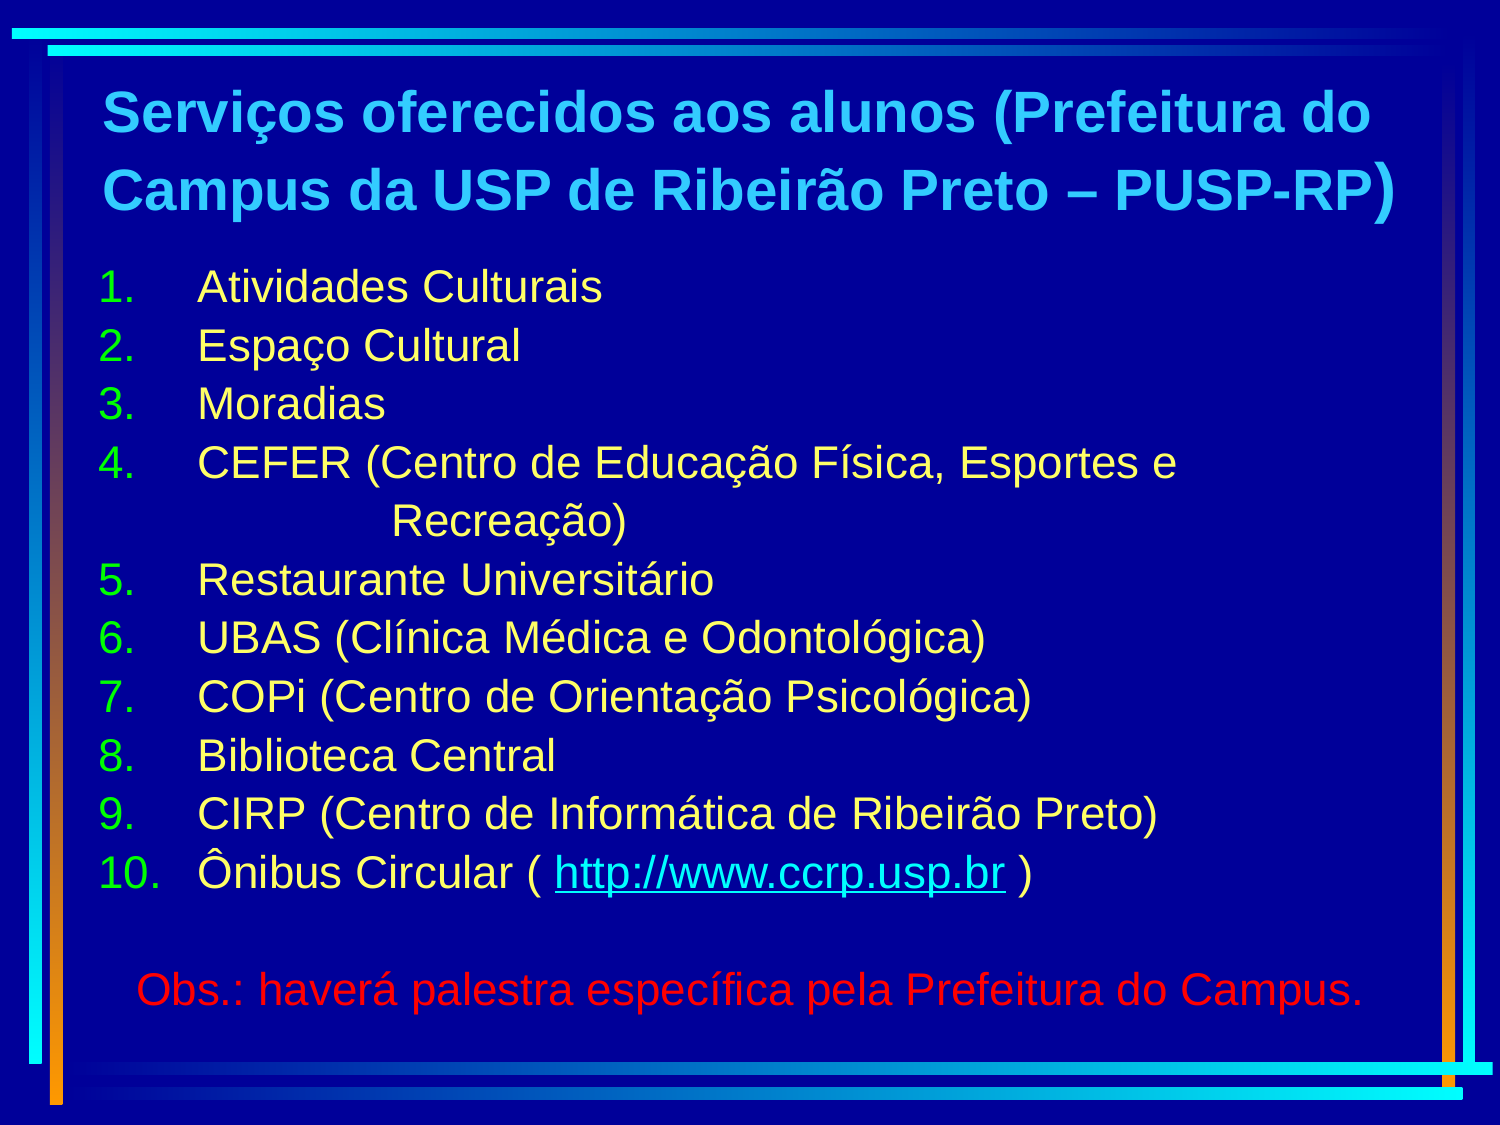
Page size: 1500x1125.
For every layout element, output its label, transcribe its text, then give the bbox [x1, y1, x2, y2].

picture [814, 1062, 818, 1075]
picture [393, 29, 398, 39]
text_box Serviços oferecidos aos alunos (Prefeitura do Campus da USP de Ribeirão Preto – PUSP-RP) [88, 66, 1424, 232]
list Atividades Culturais Espaço Cultural Moradias CEFER (Centro de Educação Física, Esportes e Recreação) Restaurante Universitário UBAS (Clínica Médica e Odontológica) COPi (Centro de Orientação Psicológica) Biblioteca Central CIRP (Centro de Informática de Ribeirão Preto) Ônibus Circular ( http://www.ccrp.usp.br ) Obs.: haverá palestra específica pela Prefeitura do Campus. [83, 255, 1418, 1047]
picture [798, 1087, 803, 1100]
picture [404, 29, 409, 39]
picture [1103, 1062, 1107, 1075]
